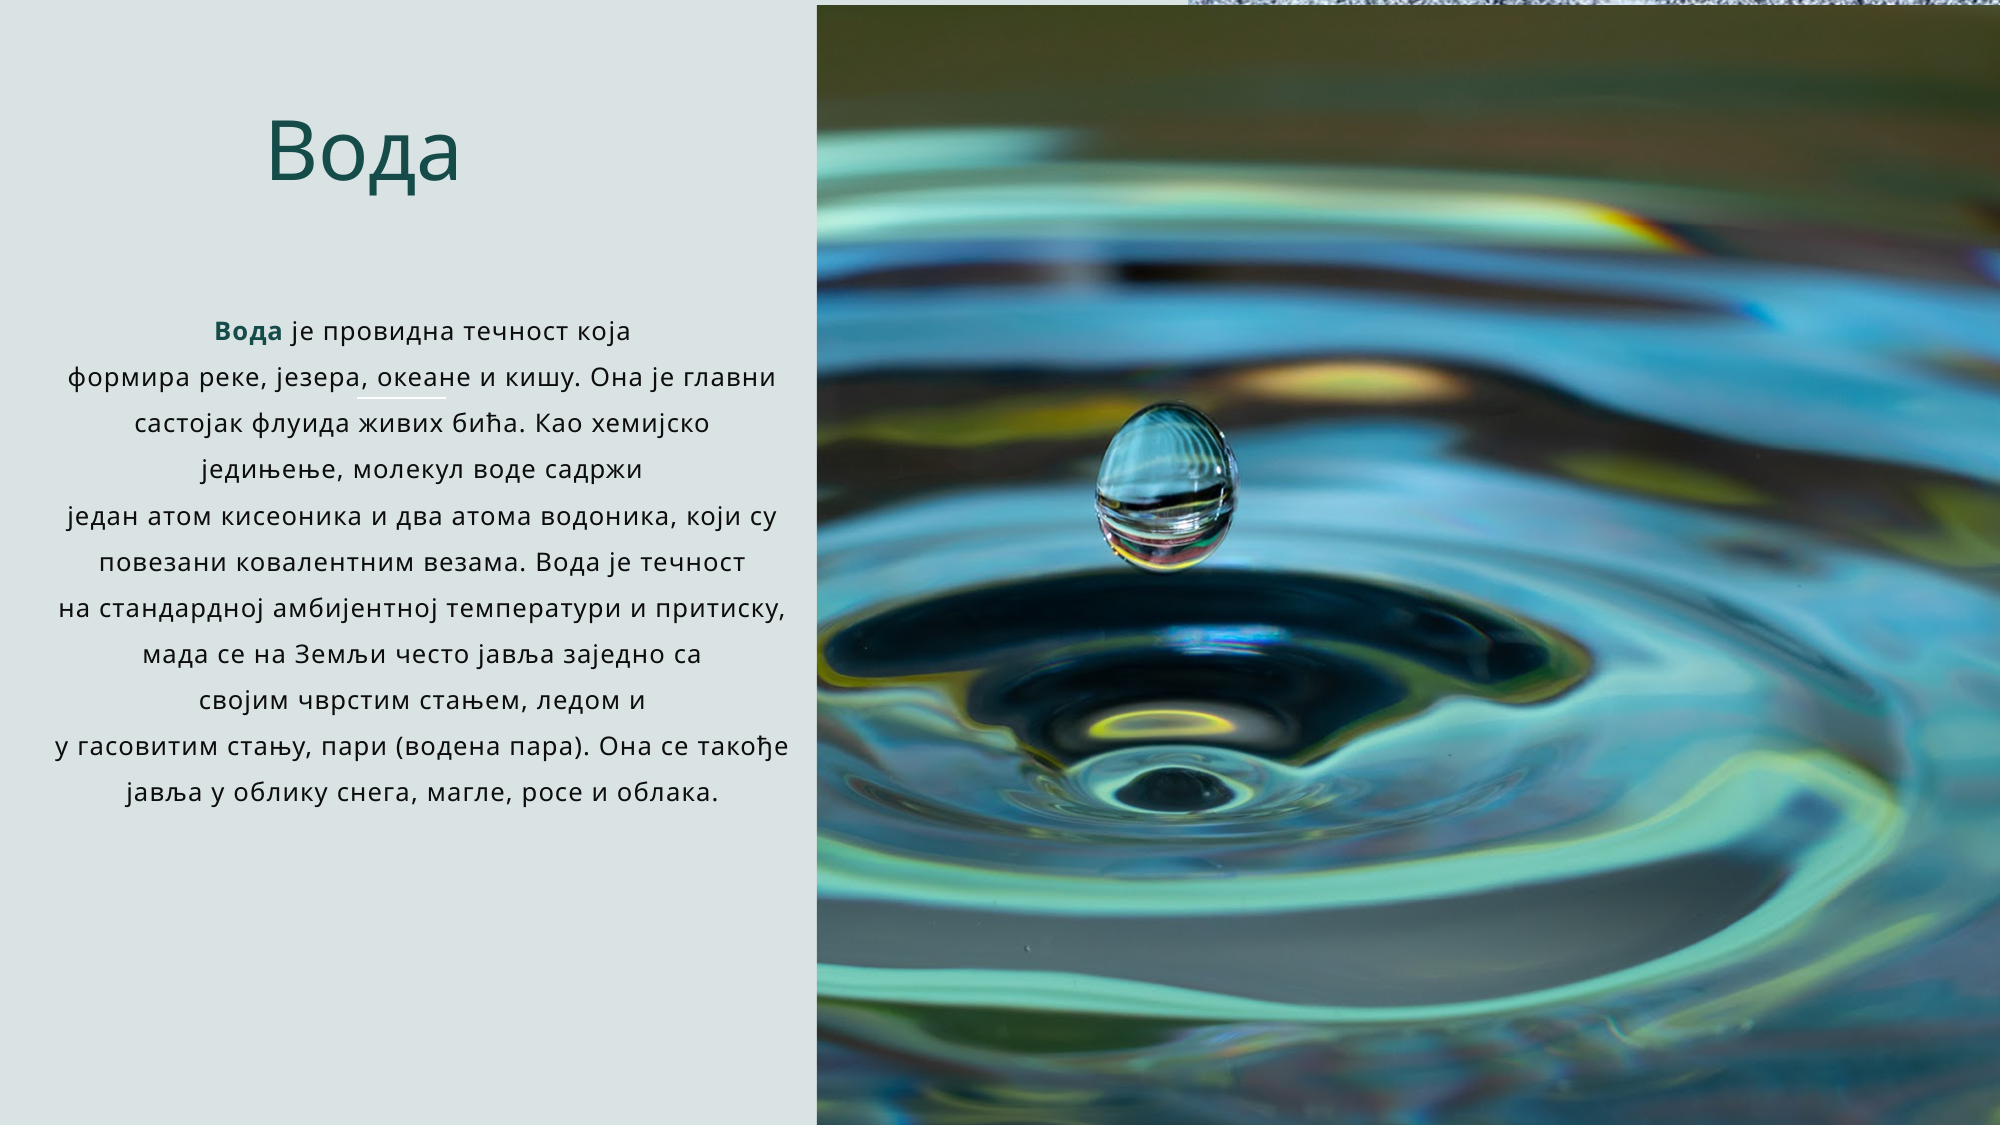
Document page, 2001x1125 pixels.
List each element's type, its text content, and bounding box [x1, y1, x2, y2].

picture [816, 0, 2000, 1125]
list Вода је провидна течност коja формира реке, језера, океане и кишу. Она је главни састојак флуида живих бића. Као хемијско једињење, молекул воде садржи један атом кисеоника и два атома водоника, који су повезани ковалентним везама. Вода је течност на стандардној амбијентној температури и притиску, мада се на Земљи често јавља заједно са својим чврстим стањем, ледом и у гасовитим стању, пари (водена пара). Она се такође јавља у облику снега, магле, росе и облака. [29, 276, 816, 822]
title Вода [47, 0, 681, 205]
